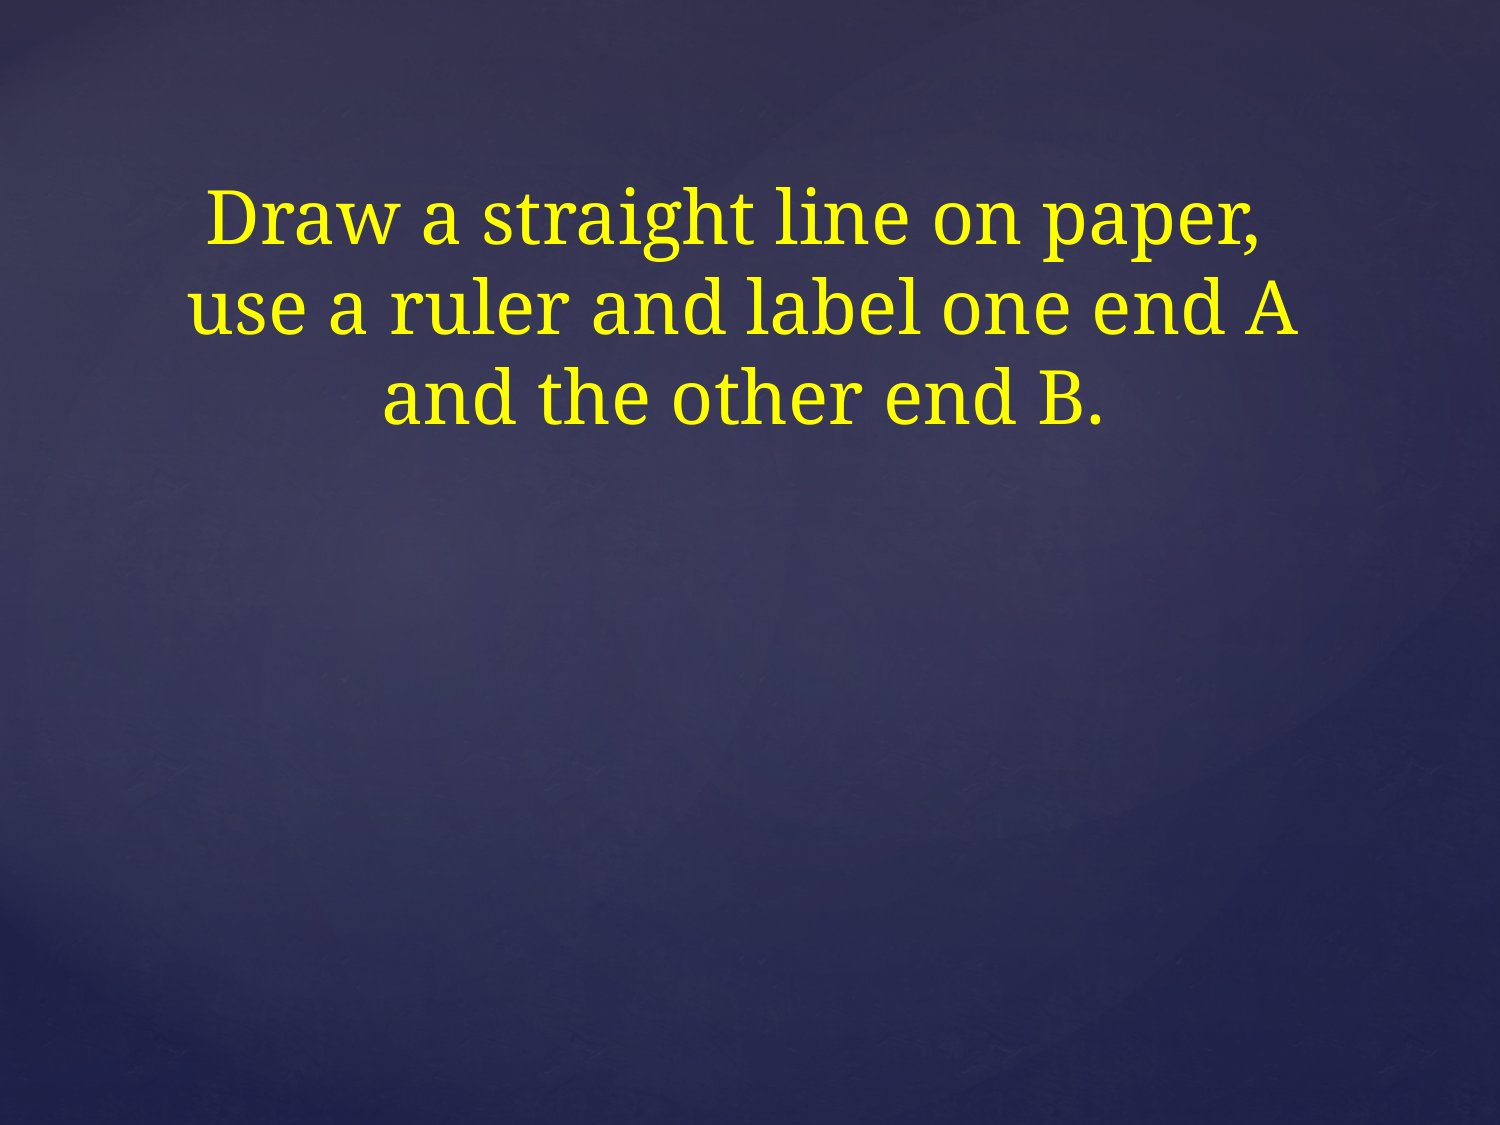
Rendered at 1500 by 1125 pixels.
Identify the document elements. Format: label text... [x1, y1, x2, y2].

text_box Draw a straight line on paper, use a ruler and label one end A and the other end B. [99, 162, 1388, 448]
